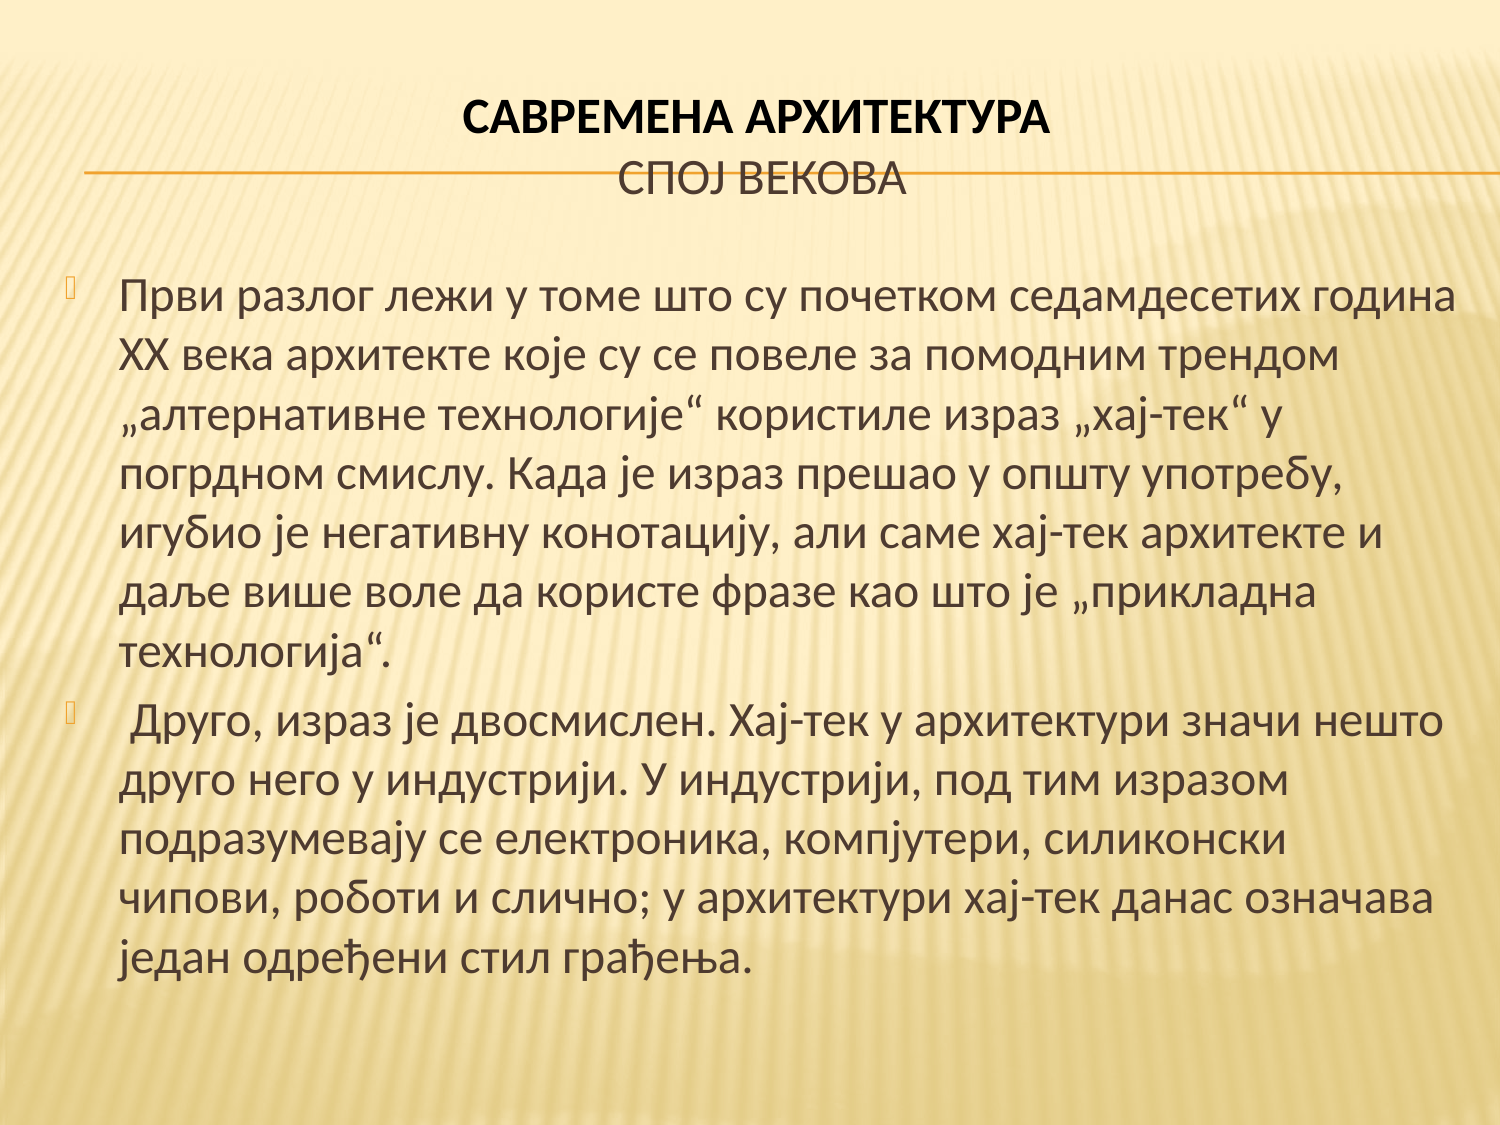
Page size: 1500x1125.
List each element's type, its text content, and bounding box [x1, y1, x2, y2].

title САВРЕМЕНА АРХИТЕКТУРА СПОЈ ВЕКОВА [50, 75, 1475, 213]
list Први разлог лежи у томе што су почетком седамдесетих година XX века архитекте које су се повеле за помодним трендом „алтернативне технологије“ користиле израз „хај-тек“ у погрдном смислу. Када је израз прешао у општу употребу, игубио је негативну конотацију, али саме хај-тек архитекте и даље више воле да користе фразе као што је „прикладна технологија“. Друго, израз је двосмислен. Хај-тек у архитектури значи нешто друго него у индустрији. У индустрији, под тим изразом подразумевају се електроника, компјутери, силиконски чипови, роботи и слично; у архитектури хај-тек данас означава један одређени стил грађења. [50, 254, 1475, 998]
